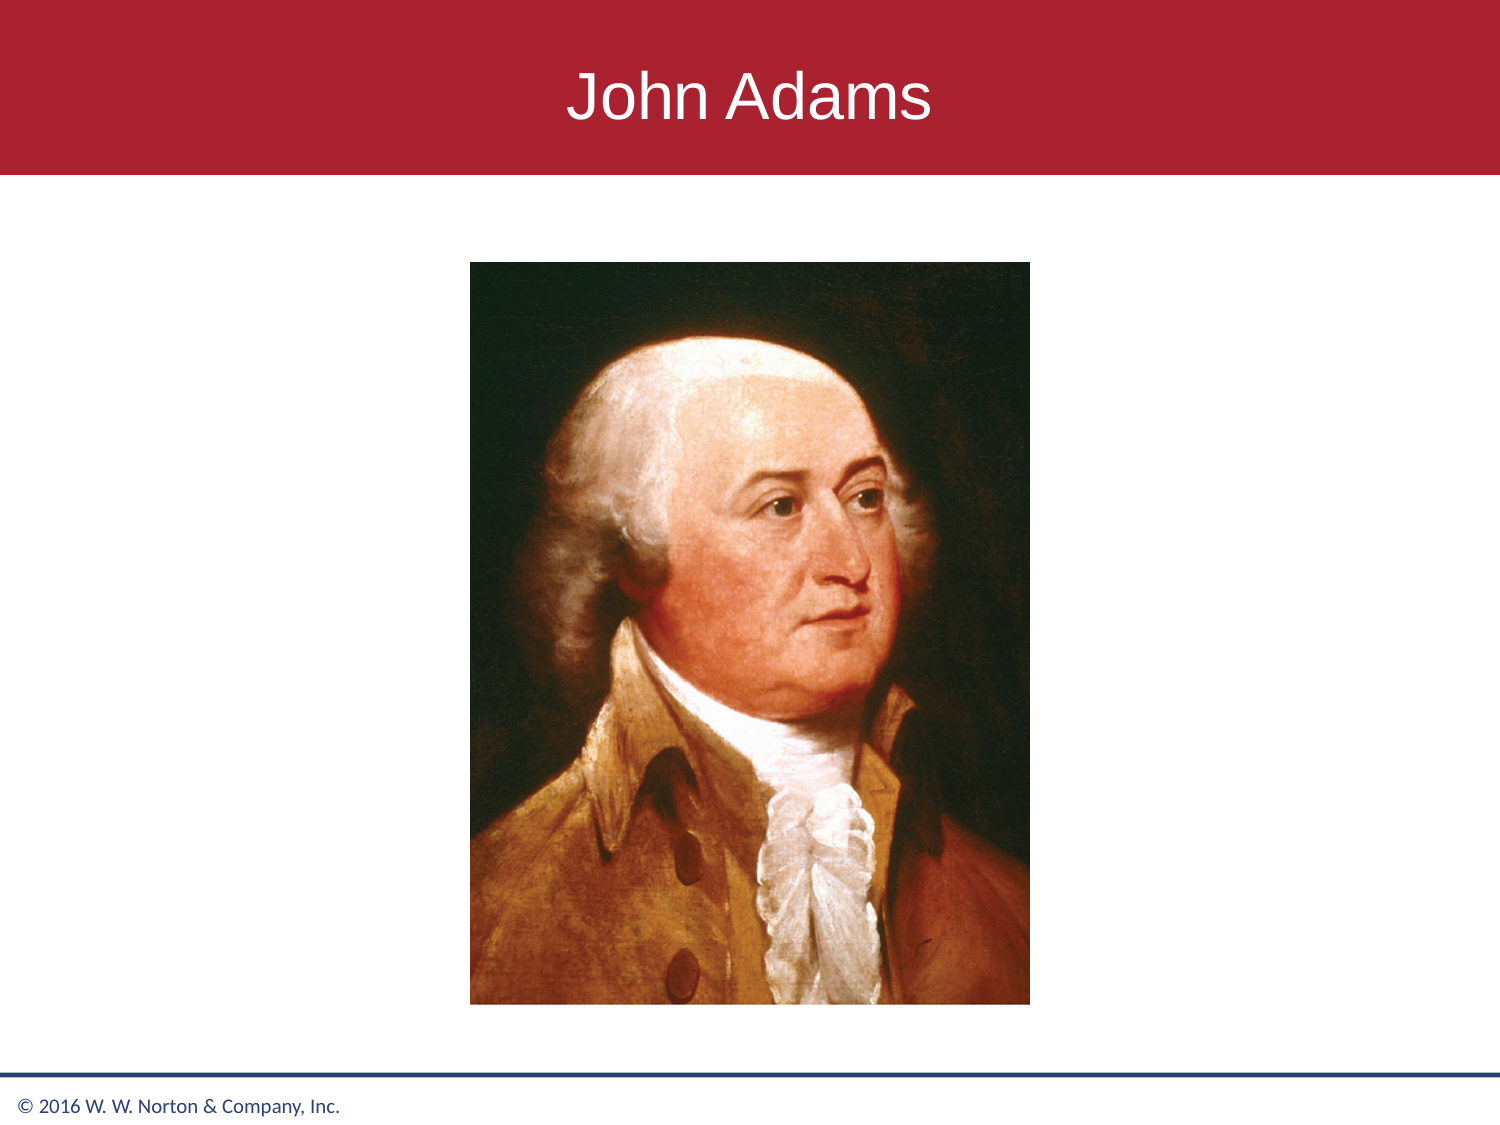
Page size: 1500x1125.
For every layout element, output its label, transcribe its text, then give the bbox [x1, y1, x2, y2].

title John Adams [75, 45, 1425, 233]
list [470, 262, 1030, 1006]
